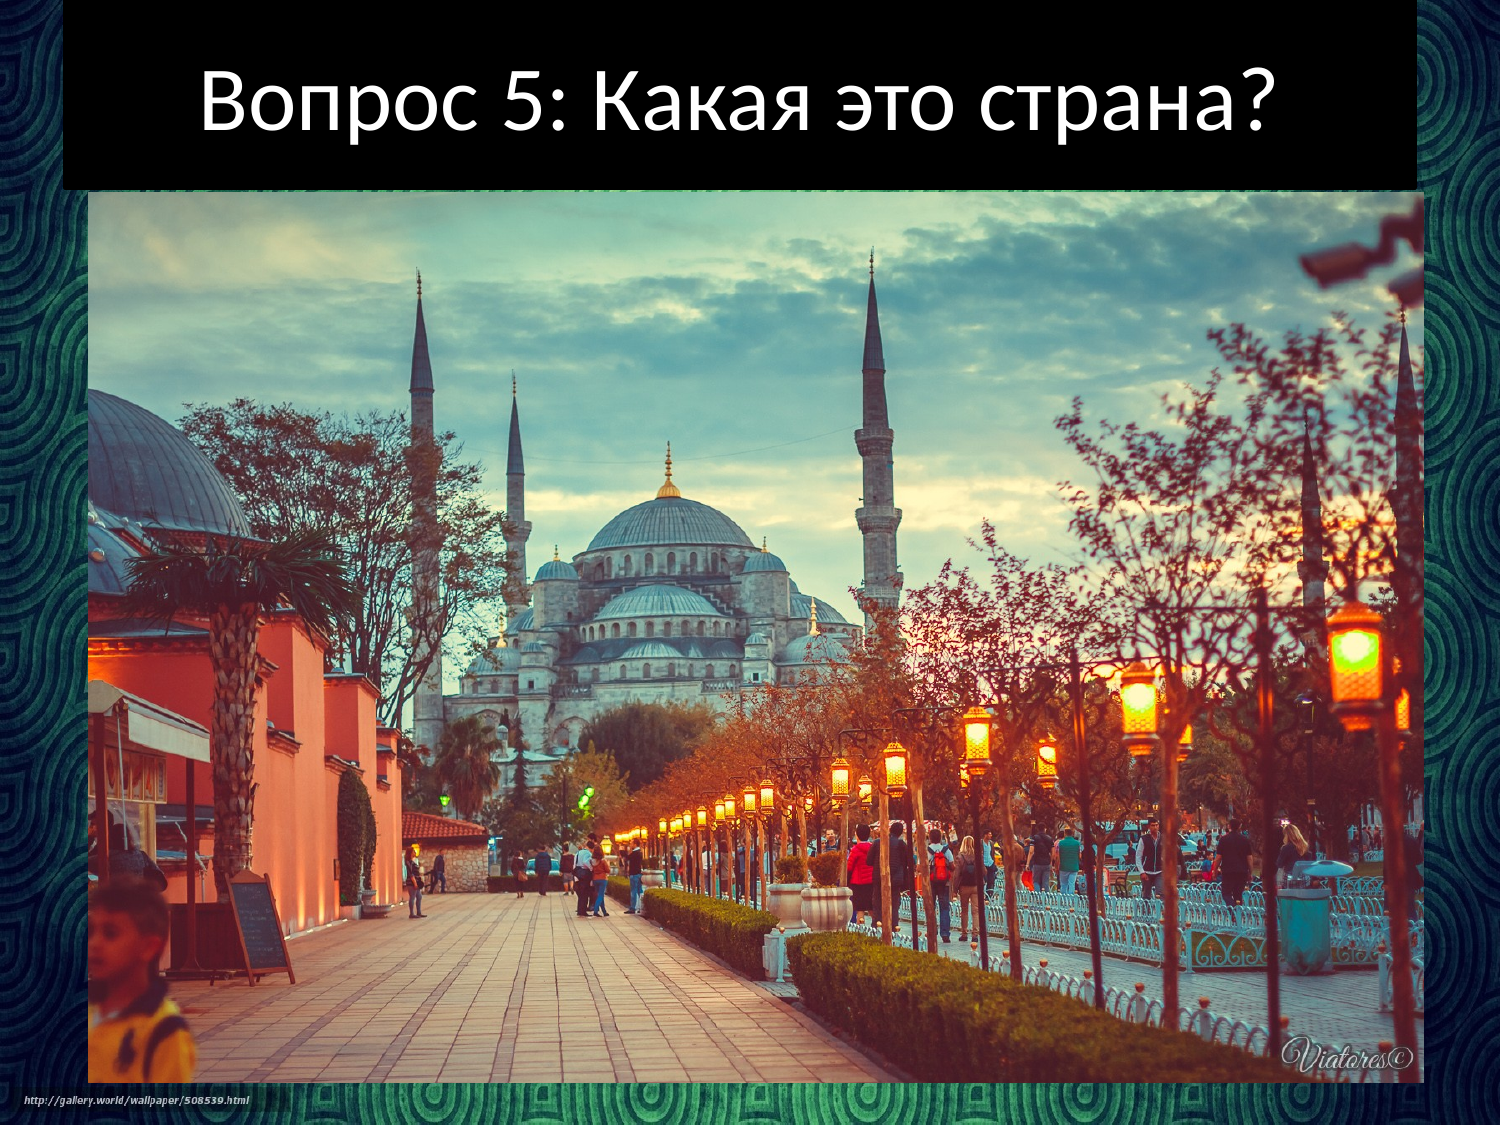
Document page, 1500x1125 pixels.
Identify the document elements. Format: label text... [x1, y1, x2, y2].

picture [0, 0, 1500, 1125]
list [88, 192, 1424, 1083]
title Вопрос 5: Какая это страна? [63, 0, 1417, 190]
